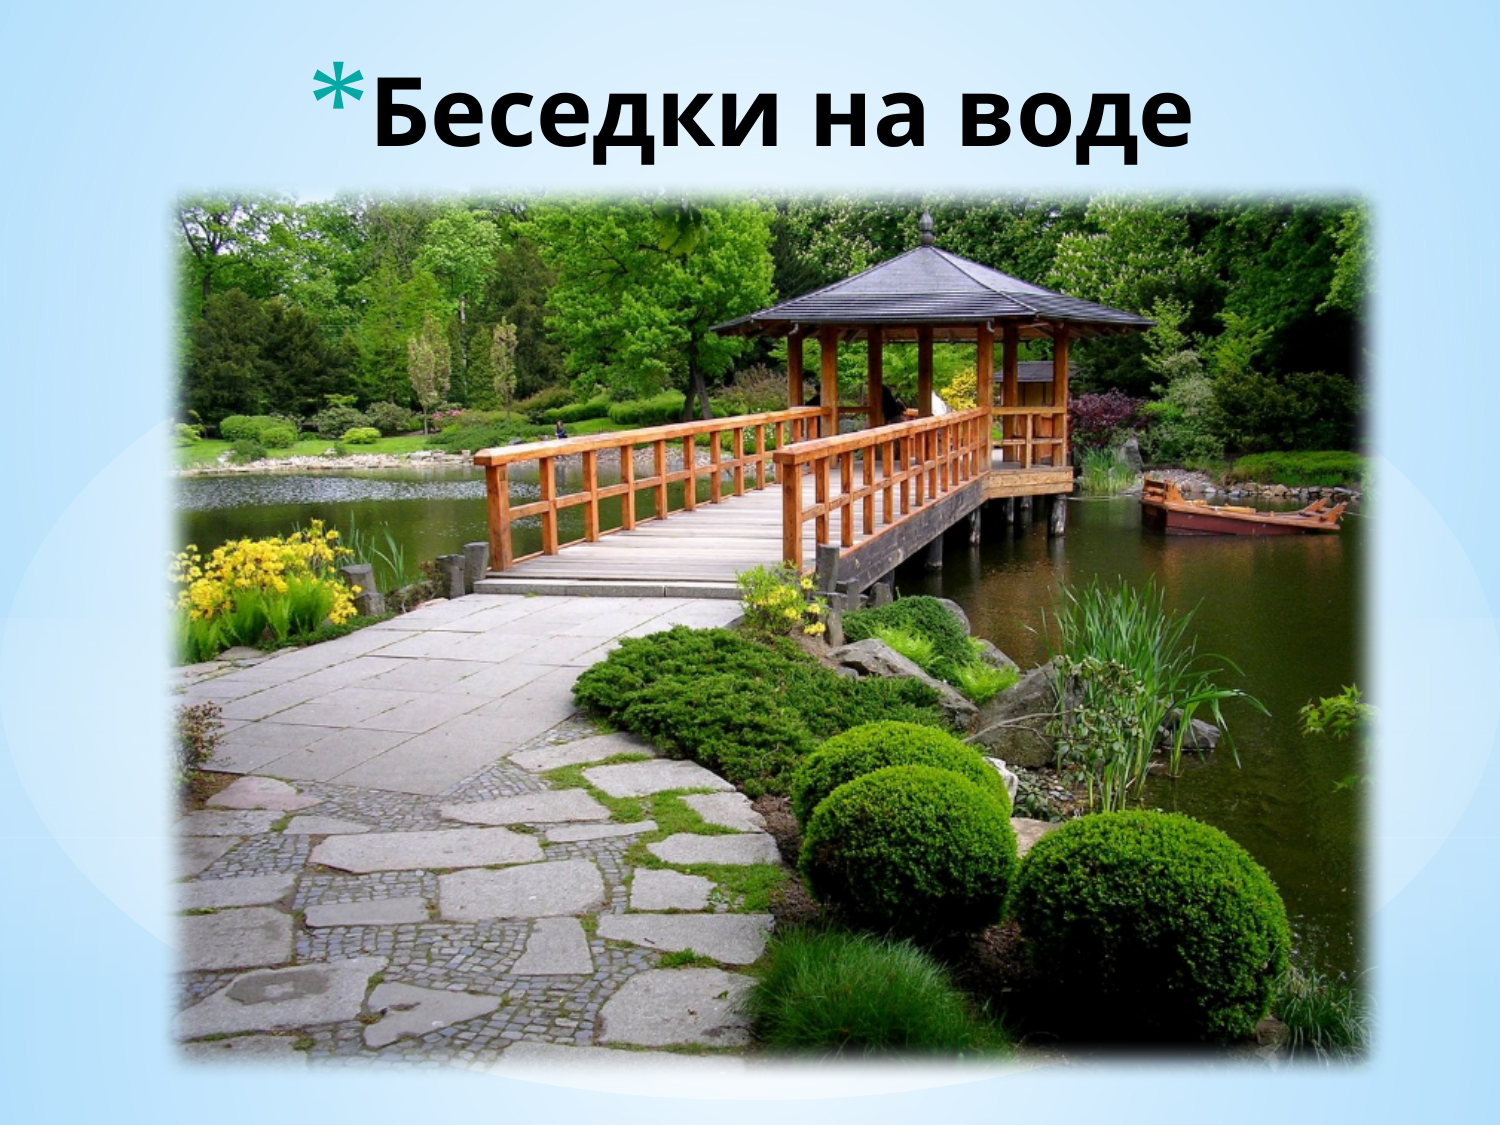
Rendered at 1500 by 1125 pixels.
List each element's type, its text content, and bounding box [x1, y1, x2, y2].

title Беседки на воде [230, 42, 1299, 178]
picture [159, 181, 1389, 1081]
